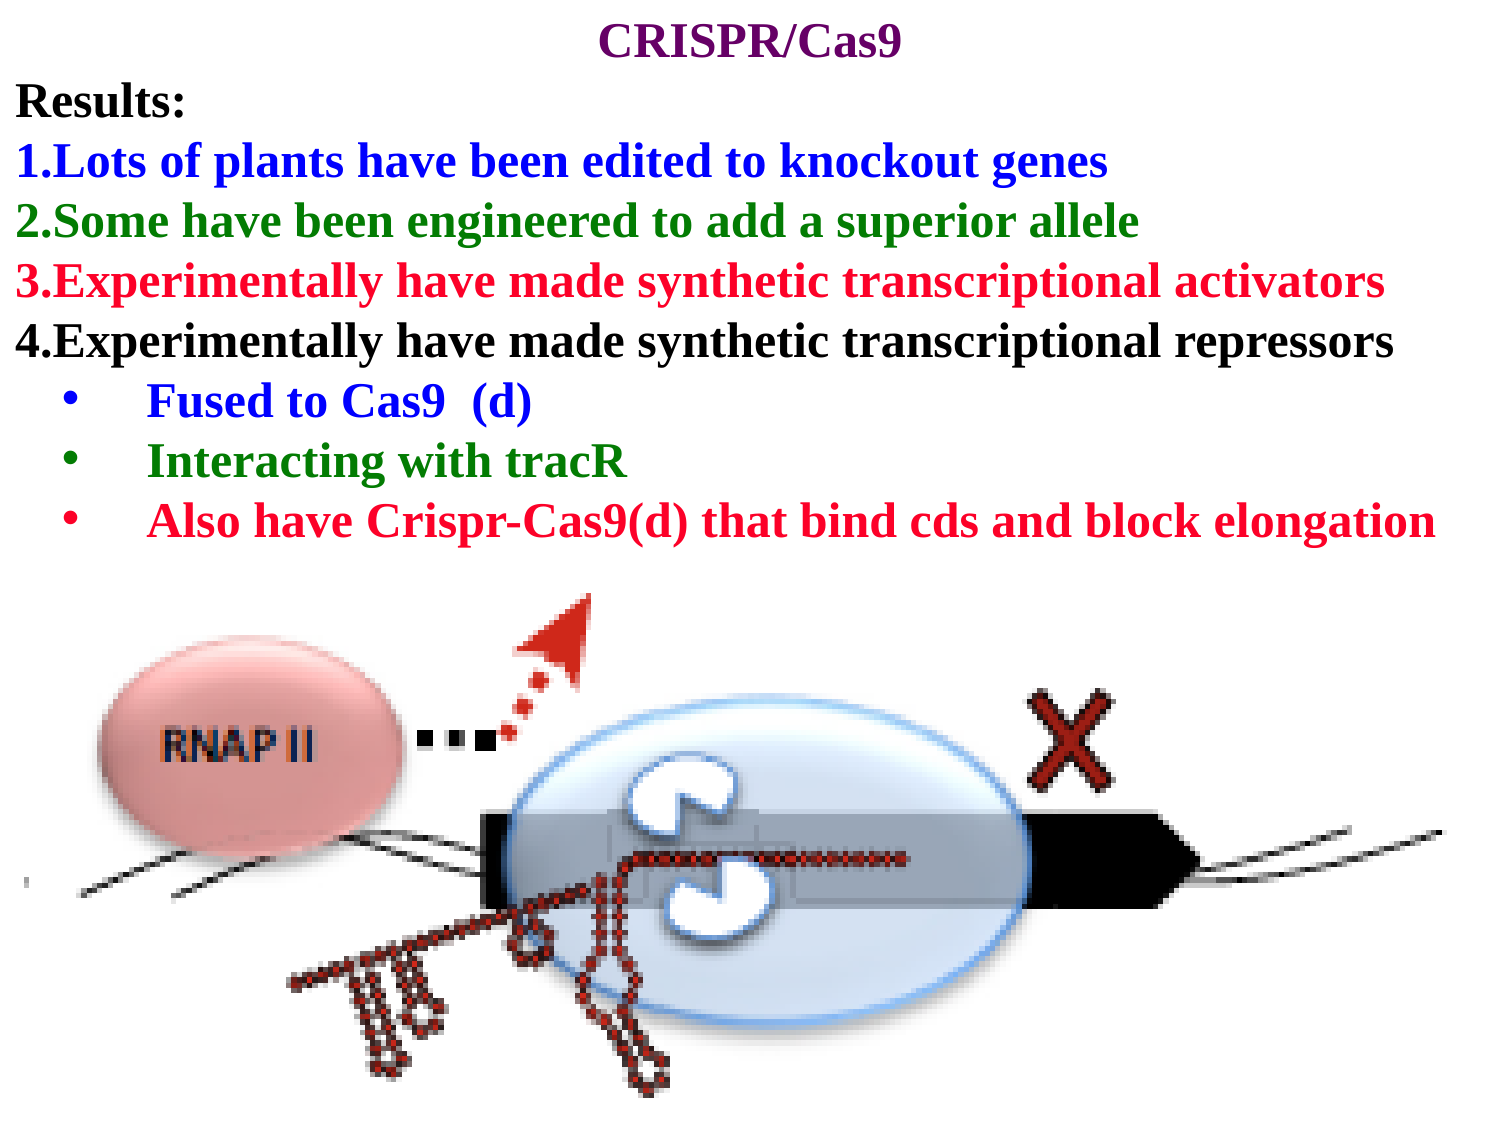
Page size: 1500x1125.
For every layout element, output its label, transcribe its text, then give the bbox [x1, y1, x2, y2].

list CRISPR/Cas9 Results: Lots of plants have been edited to knockout genes Some have been engineered to add a superior allele Experimentally have made synthetic transcriptional activators Experimentally have made synthetic transcriptional repressors Fused to Cas9 (d) Interacting with tracR Also have Crispr-Cas9(d) that bind cds and block elongation [0, 0, 1500, 594]
picture [24, 494, 1500, 1125]
